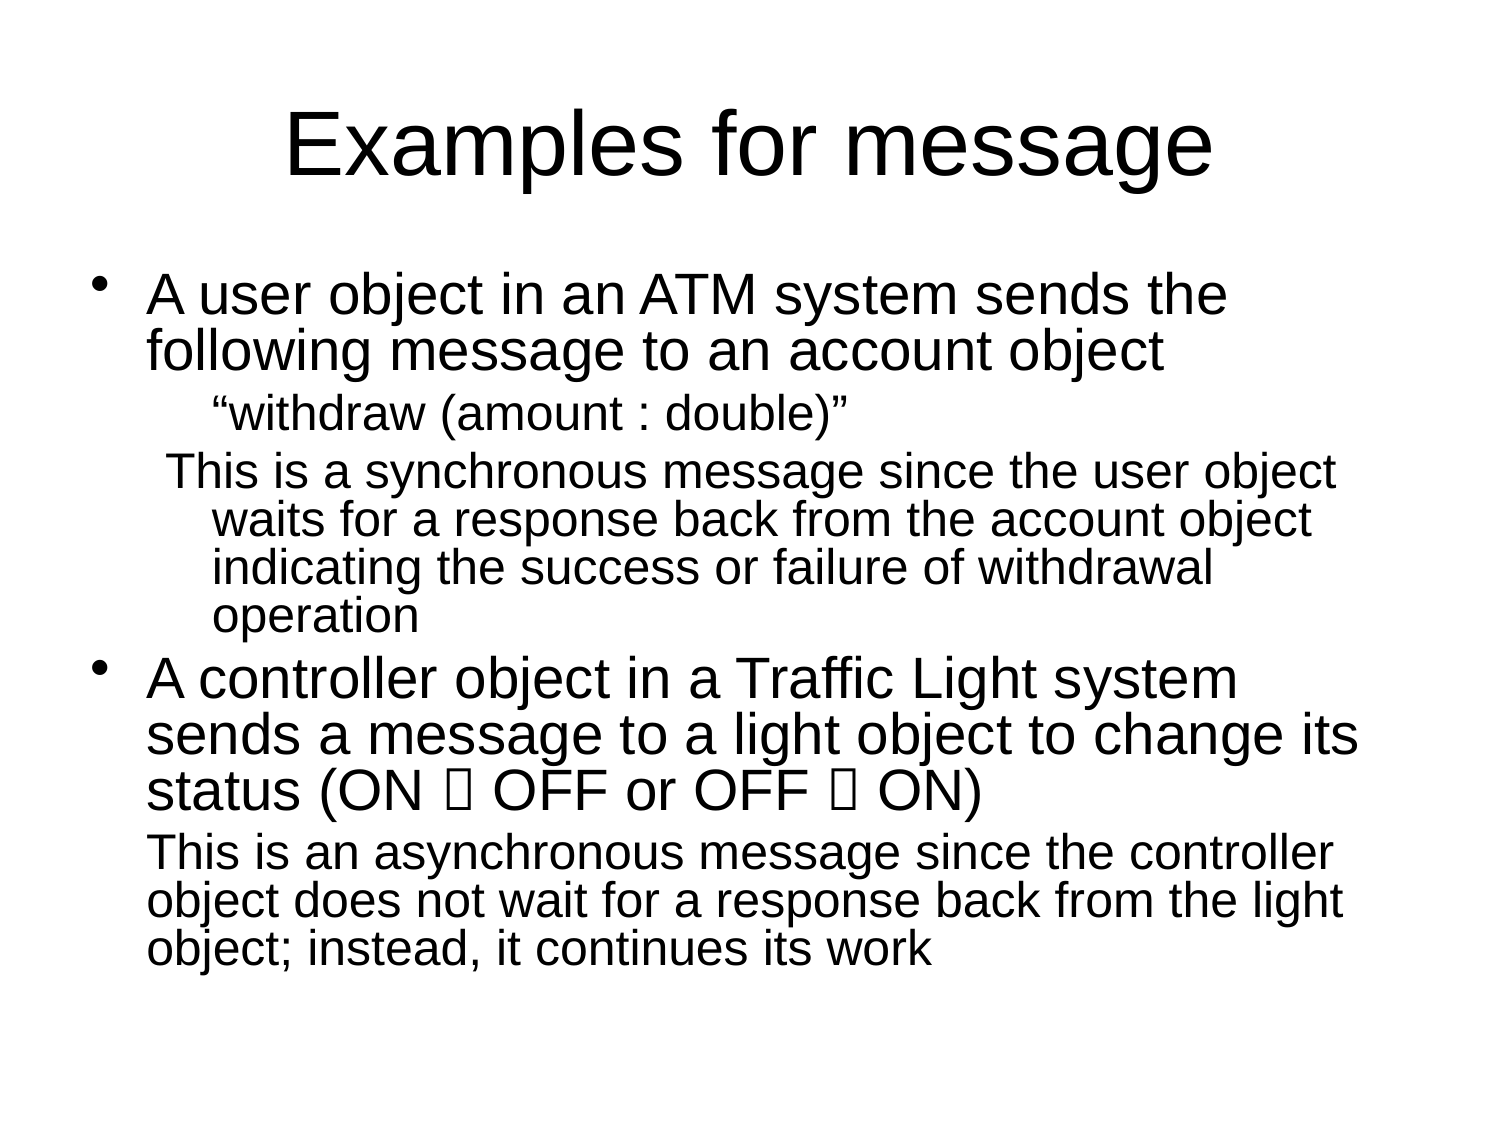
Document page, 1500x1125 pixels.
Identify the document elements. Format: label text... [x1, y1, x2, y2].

list A user object in an ATM system sends the following message to an account object “withdraw (amount : double)” This is a synchronous message since the user object waits for a response back from the account object indicating the success or failure of withdrawal operation A controller object in a Traffic Light system sends a message to a light object to change its status (ON  OFF or OFF  ON) This is an asynchronous message since the controller object does not wait for a response back from the light object; instead, it continues its work [75, 262, 1425, 1005]
title Examples for message [75, 45, 1425, 233]
